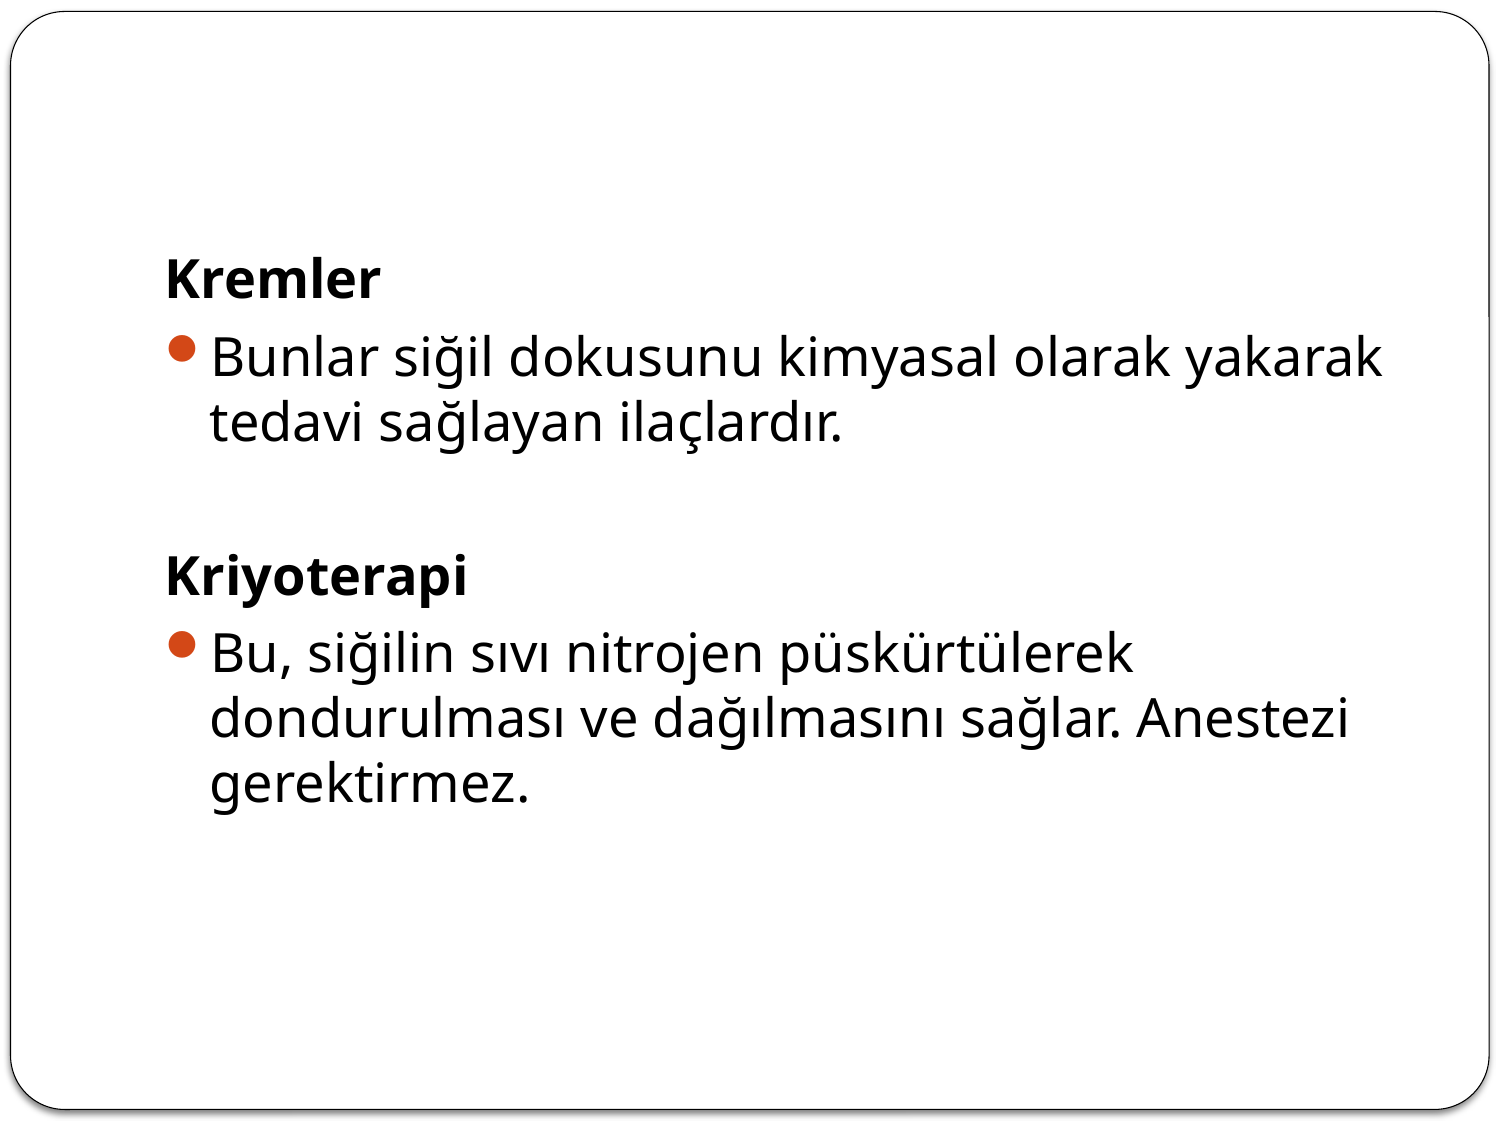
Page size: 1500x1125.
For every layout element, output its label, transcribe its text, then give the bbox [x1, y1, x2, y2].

list Kremler Bunlar siğil dokusunu kimyasal olarak yakarak tedavi sağlayan ilaçlardır. Kriyoterapi Bu, siğilin sıvı nitrojen püskürtülerek dondurulması ve dağılmasını sağlar. Anestezi gerektirmez. [150, 237, 1425, 988]
